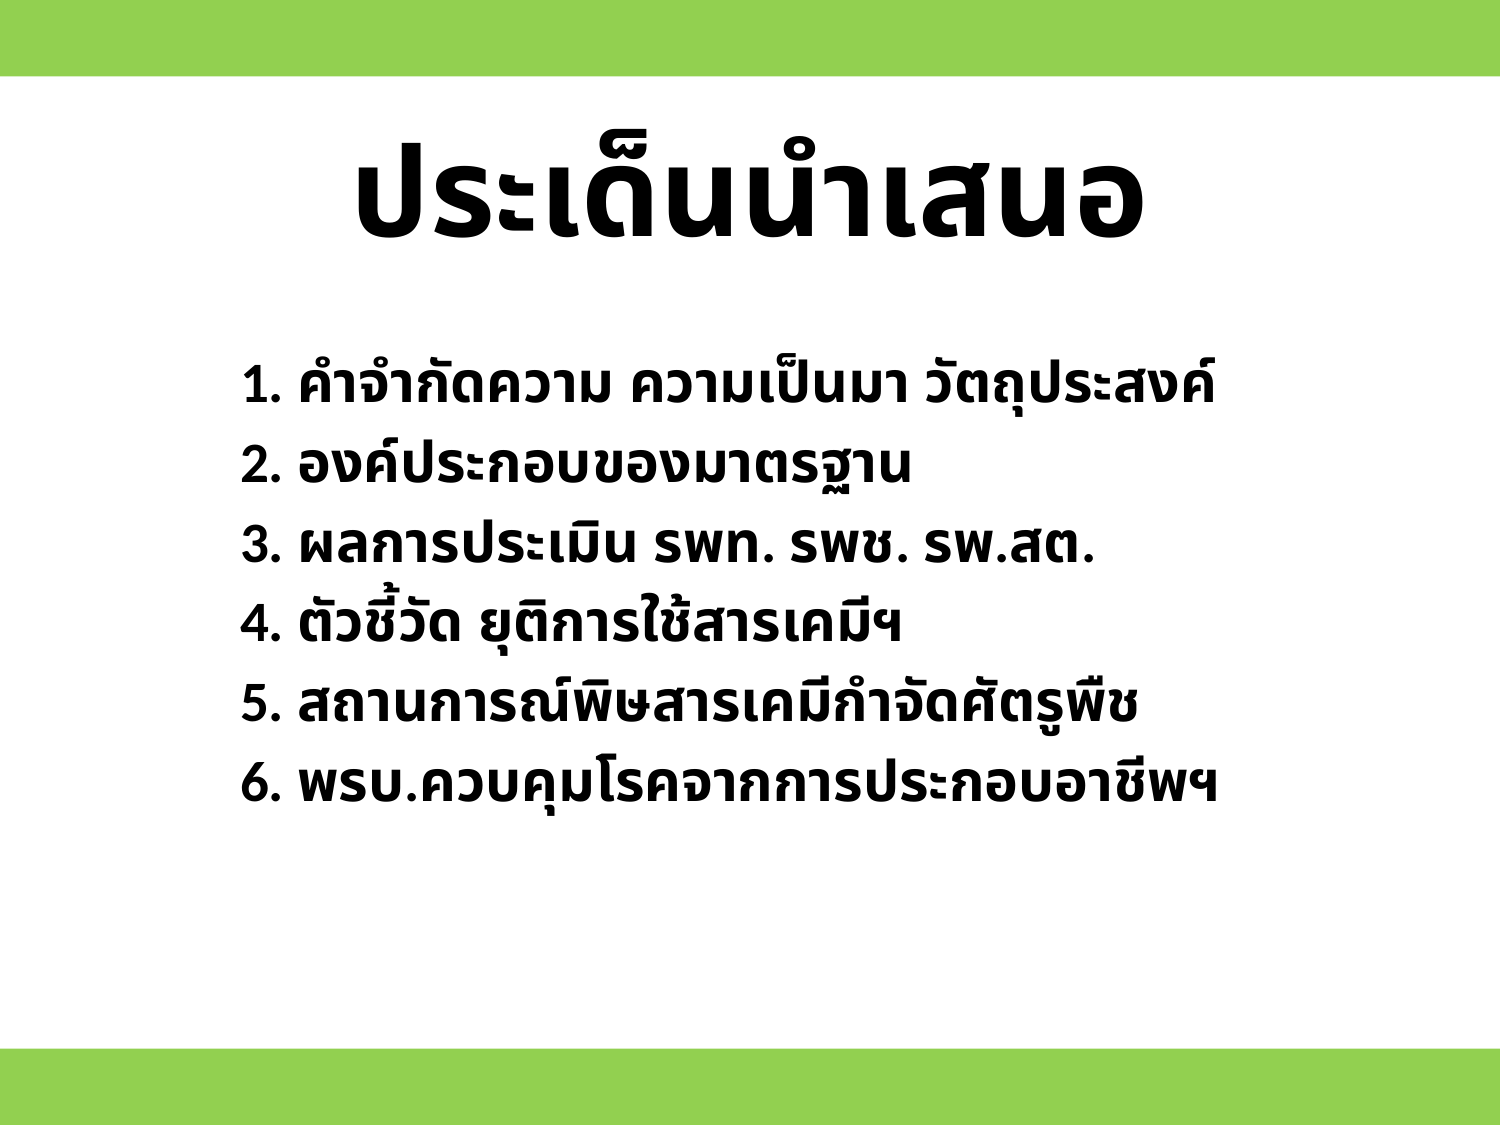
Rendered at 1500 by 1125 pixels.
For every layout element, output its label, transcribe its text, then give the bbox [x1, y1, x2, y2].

text_box [0, 1046, 1500, 1125]
subtitle 1. คำจำกัดความ ความเป็นมา วัตถุประสงค์ 2. องค์ประกอบของมาตรฐาน 3. ผลการประเมิน รพท. รพช. รพ.สต. 4. ตัวชี้วัด ยุติการใช้สารเคมีฯ 5. สถานการณ์พิษสารเคมีกำจัดศัตรูพืช 6. พรบ.ควบคุมโรคจากการประกอบอาชีพฯ [225, 338, 1275, 917]
title ประเด็นนำเสนอ [112, 78, 1388, 308]
text_box [0, 0, 1500, 78]
